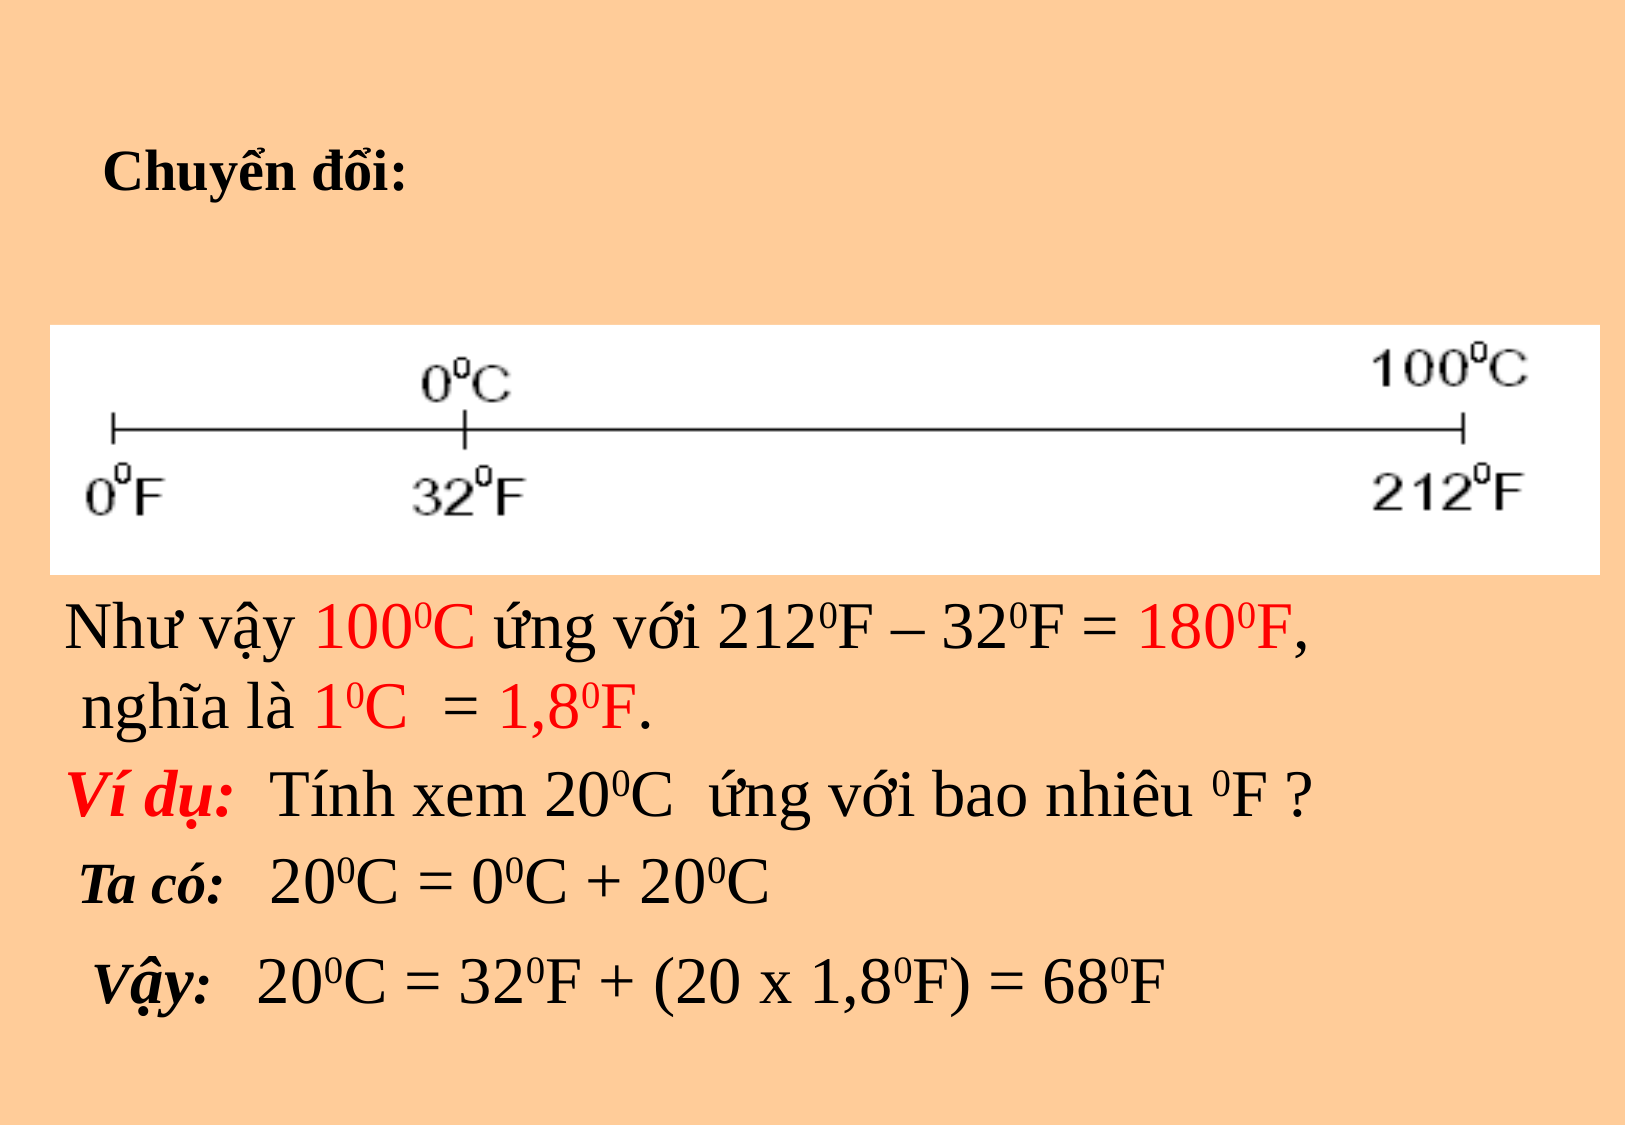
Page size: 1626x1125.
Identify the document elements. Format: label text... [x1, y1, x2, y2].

text_box Ta có: 200C = 00C + 200C [62, 829, 1138, 925]
text_box Vậy: 200C = 320F + (20 x 1,80F) = 680F [77, 929, 1350, 1025]
text_box Ví dụ: Tính xem 200C ứng với bao nhiêu 0F ? [50, 742, 1575, 838]
text_box [50, 324, 1600, 575]
text_box Như vậy 1000C ứng với 2120F – 320F = 1800F, nghĩa là 10C = 1,80F. [50, 575, 1575, 742]
picture [49, 337, 1538, 524]
text_box Chuyển đổi: [87, 125, 1500, 210]
